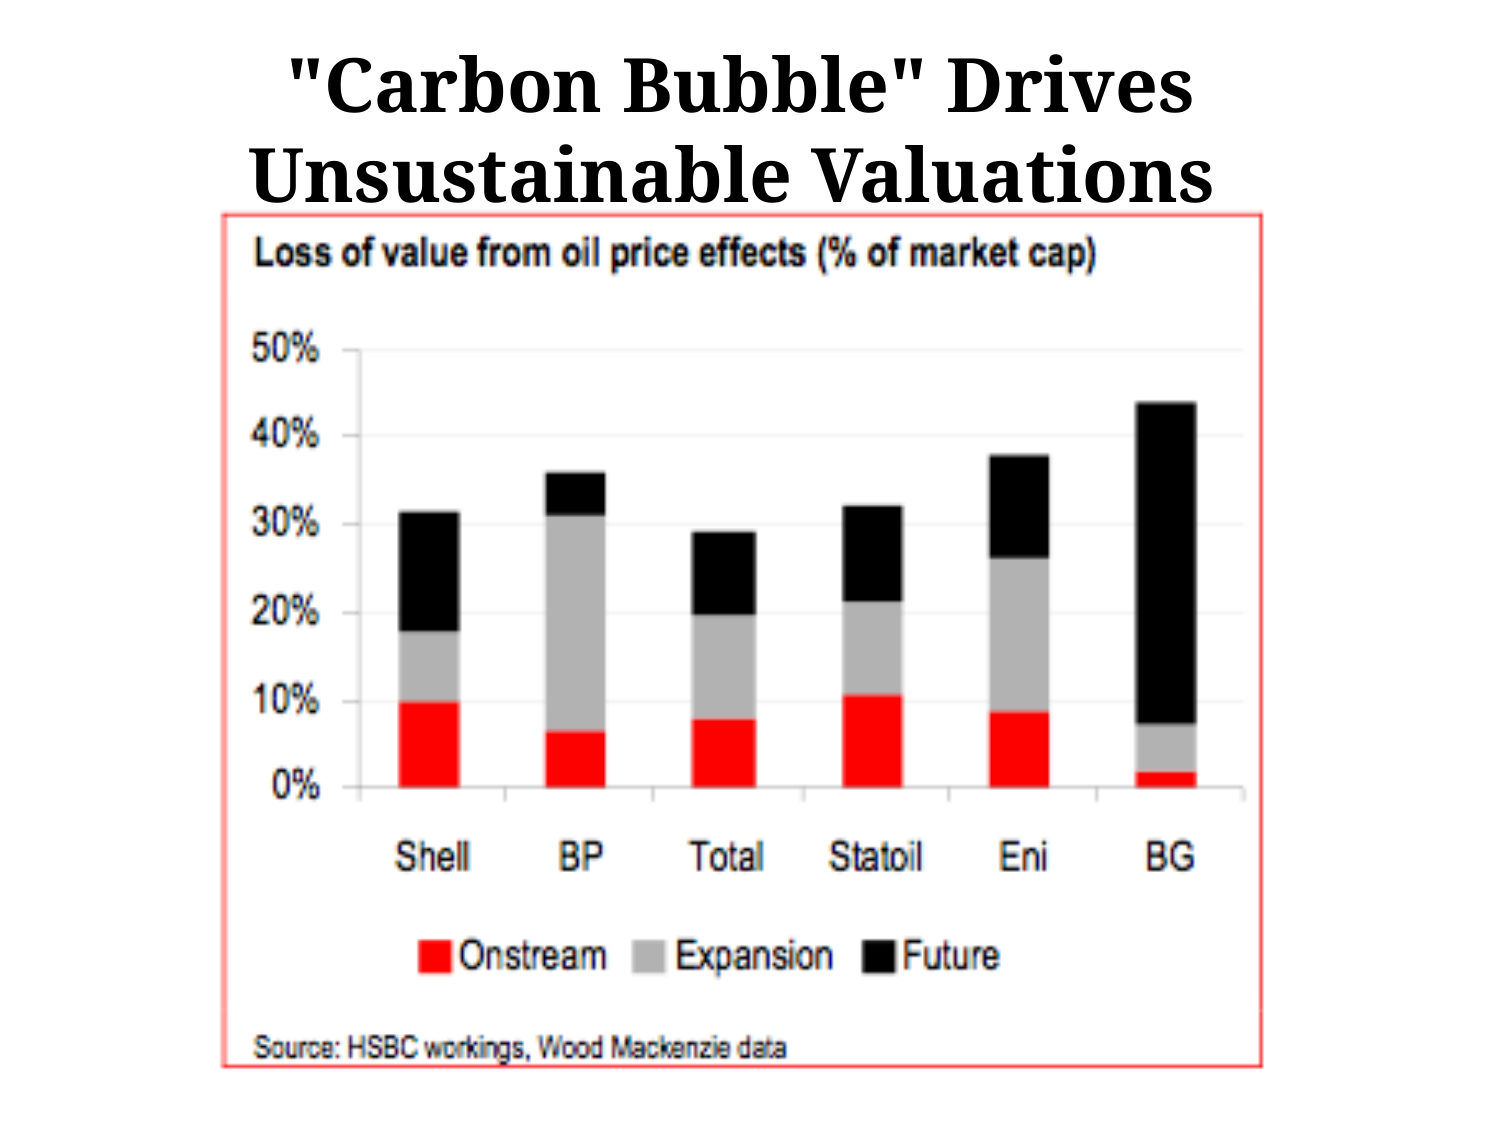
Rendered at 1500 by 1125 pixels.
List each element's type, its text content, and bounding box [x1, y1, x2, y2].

title "Carbon Bubble" Drives Unsustainable Valuations [233, 45, 1277, 205]
text_box [212, 205, 1277, 1079]
